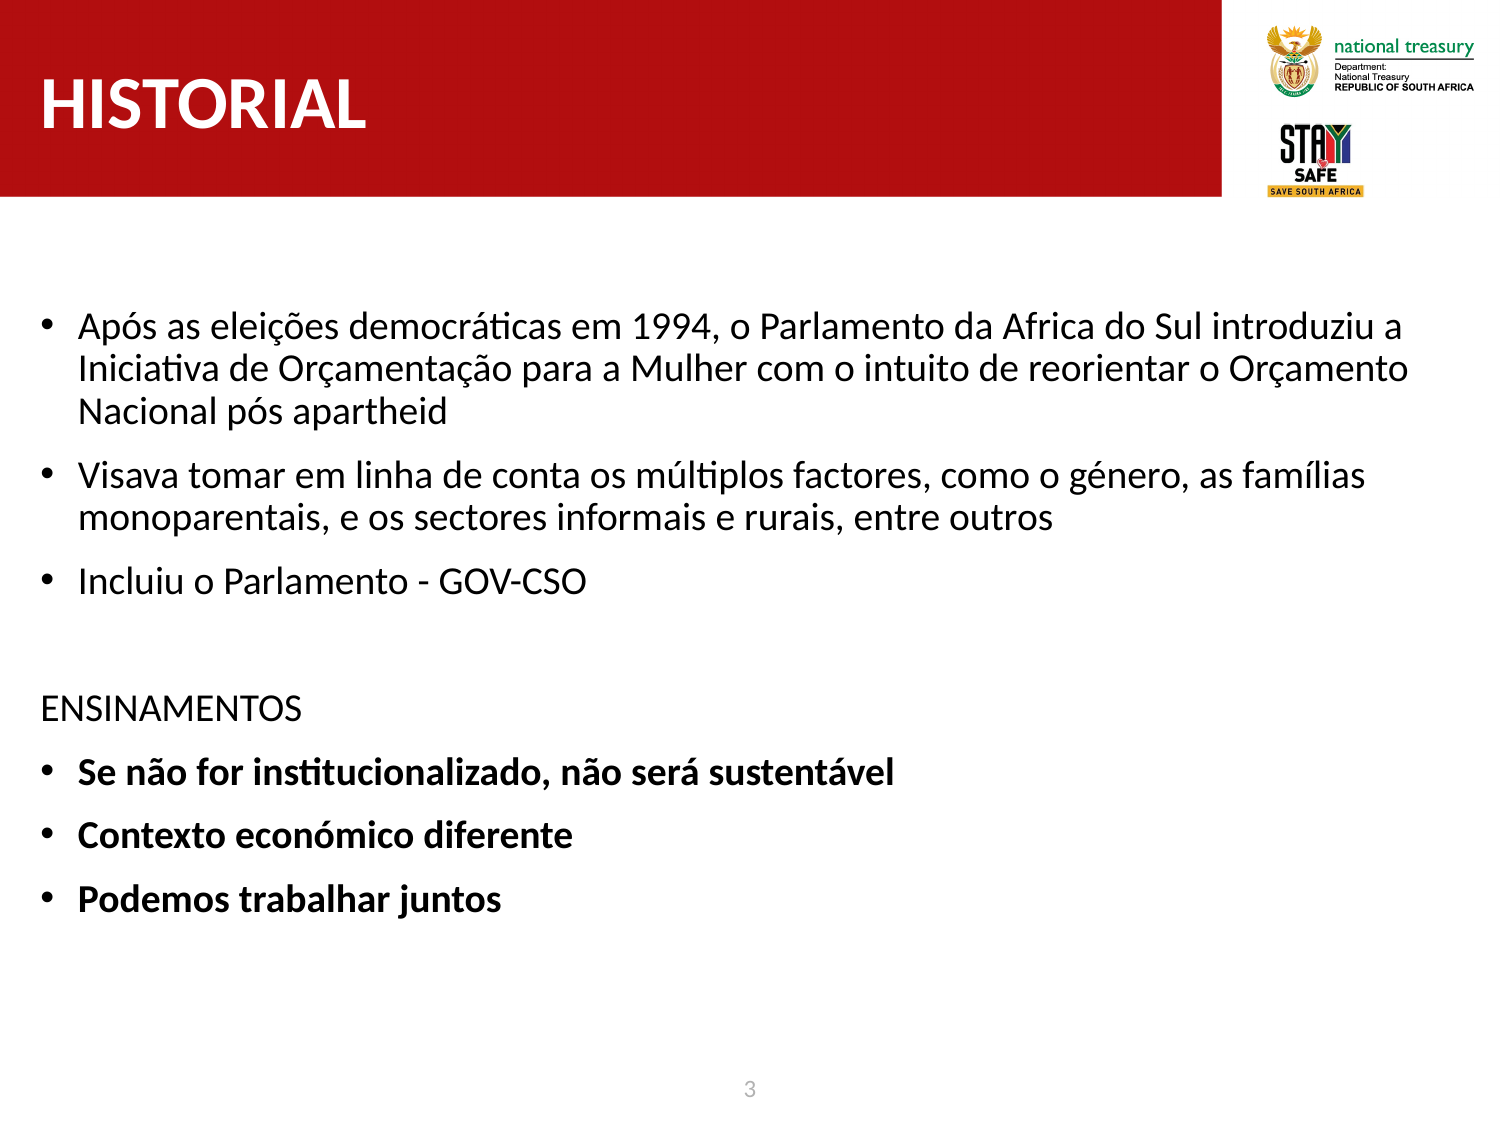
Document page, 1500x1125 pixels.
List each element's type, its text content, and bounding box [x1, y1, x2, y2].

list Após as eleições democráticas em 1994, o Parlamento da Africa do Sul introduziu a Iniciativa de Orçamentação para a Mulher com o intuito de reorientar o Orçamento Nacional pós apartheid Visava tomar em linha de conta os múltiplos factores, como o género, as famílias monoparentais, e os sectores informais e rurais, entre outros Incluiu o Parlamento - GOV-CSO ENSINAMENTOS Se não for institucionalizado, não será sustentável Contexto económico diferente Podemos trabalhar juntos [25, 229, 1471, 1042]
title historIAL [25, 22, 1199, 183]
picture [0, 0, 1500, 198]
slide_number 3 [581, 1072, 919, 1103]
